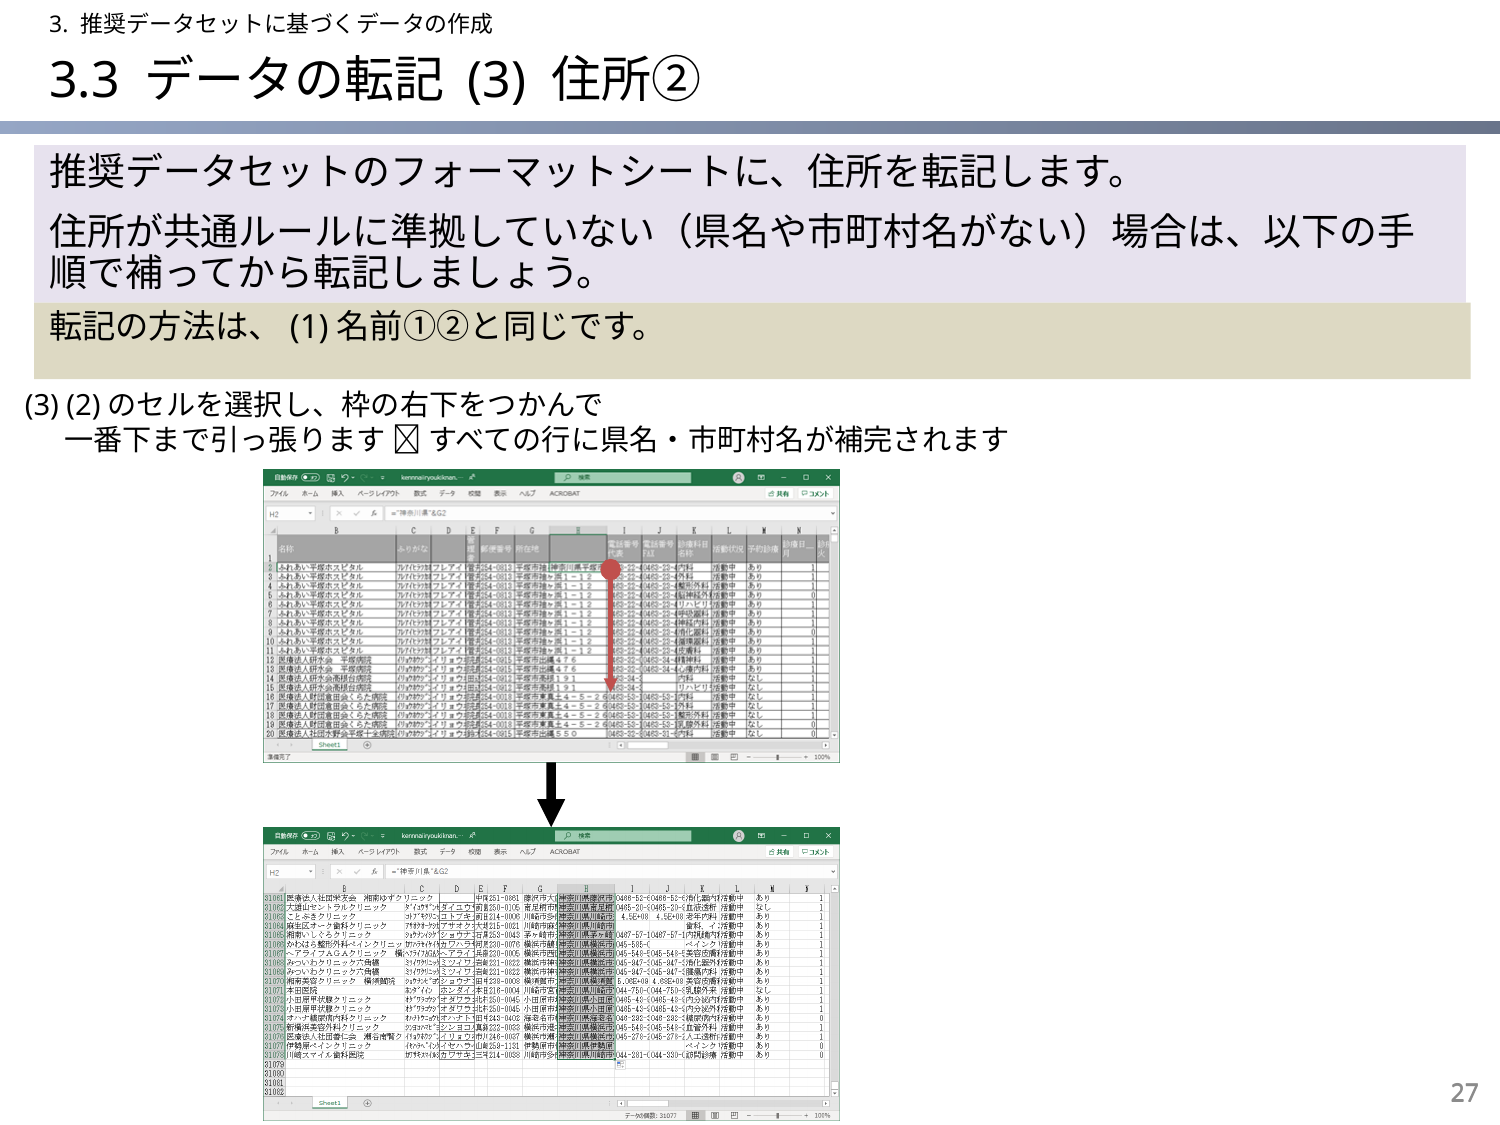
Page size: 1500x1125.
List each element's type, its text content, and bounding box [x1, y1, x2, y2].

list 3. 推奨データセットに基づくデータの作成 [34, 4, 1271, 41]
slide_number 27 [1411, 1070, 1495, 1118]
picture [263, 827, 840, 1121]
list 転記の方法は、(1)名前①②と同じです。 [34, 302, 1471, 380]
picture [263, 469, 840, 763]
title 3.3 データの転記 (3) 住所② [34, 46, 1275, 116]
list 推奨データセットのフォーマットシートに、住所を転記します。 住所が共通ルールに準拠していない（県名や市町村名がない）場合は、以下の手順で補ってから転記しましょう。 [34, 145, 1466, 302]
text_box (3) (2)のセルを選択し、枠の右下をつかんで 一番下まで引っ張ります  すべての行に県名・市町村名が補完されます [10, 379, 1025, 464]
